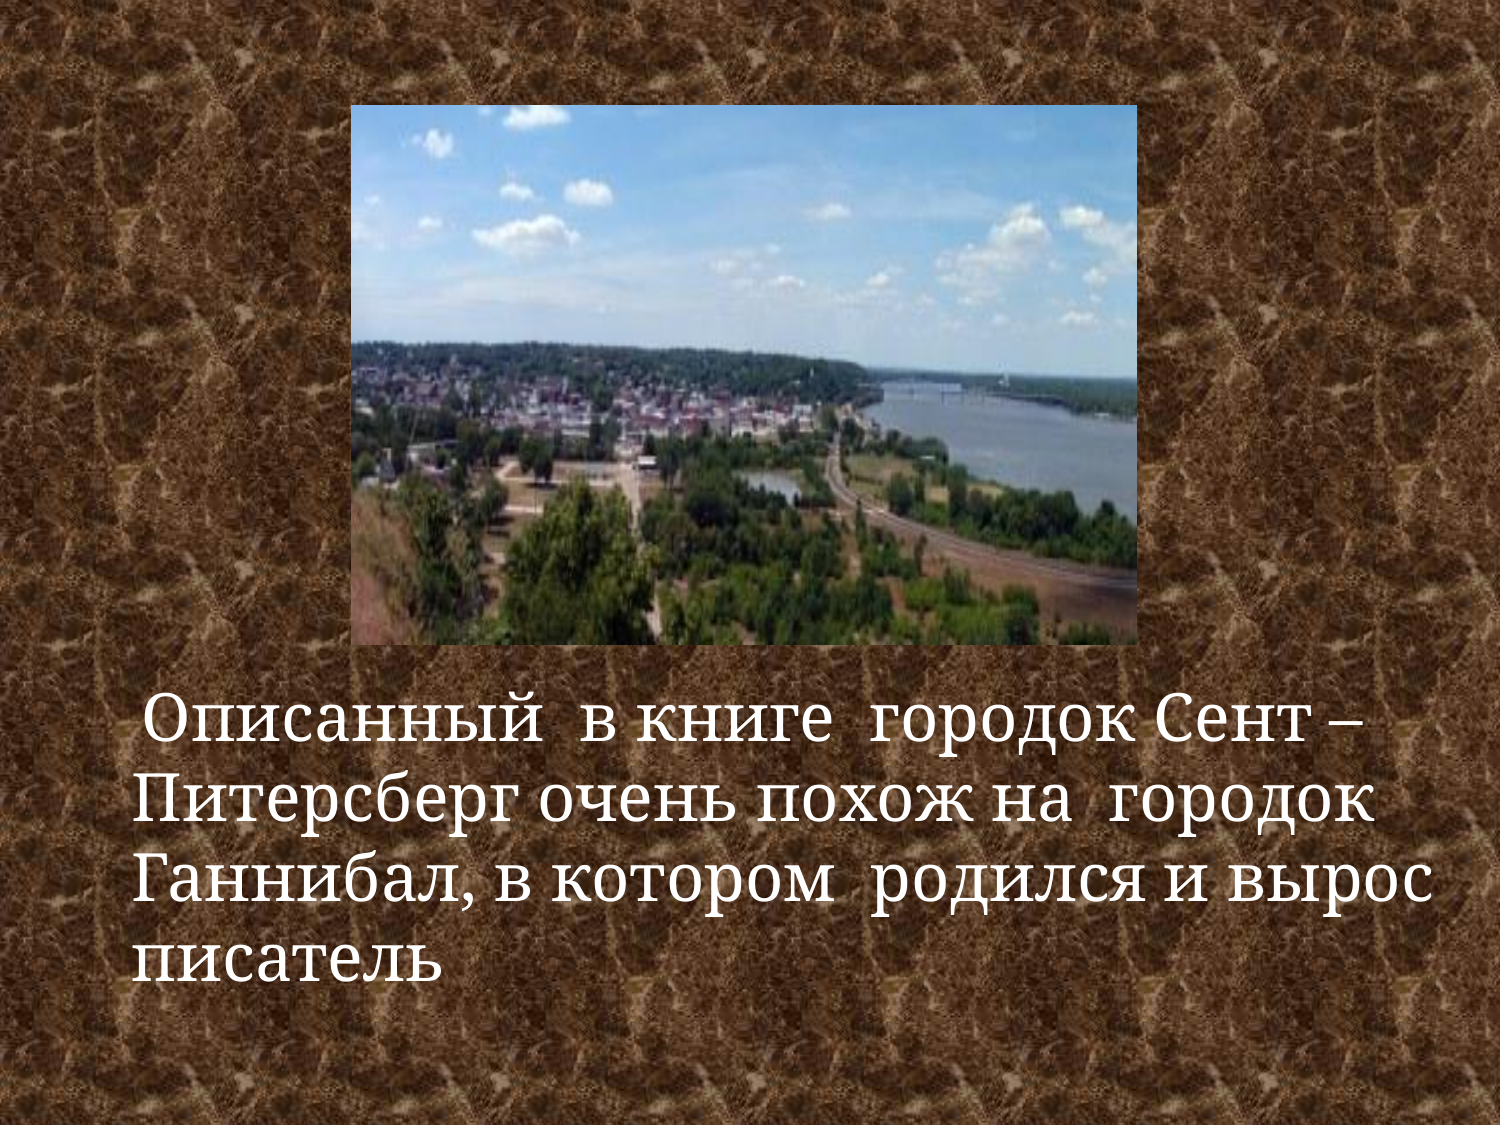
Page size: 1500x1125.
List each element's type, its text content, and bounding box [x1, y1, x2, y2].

picture [0, 0, 1500, 1125]
text_box Описанный в книге городок Сент – Питерсберг очень похож на городок Ганнибал, в котором родился и вырос писатель [117, 667, 1453, 1003]
